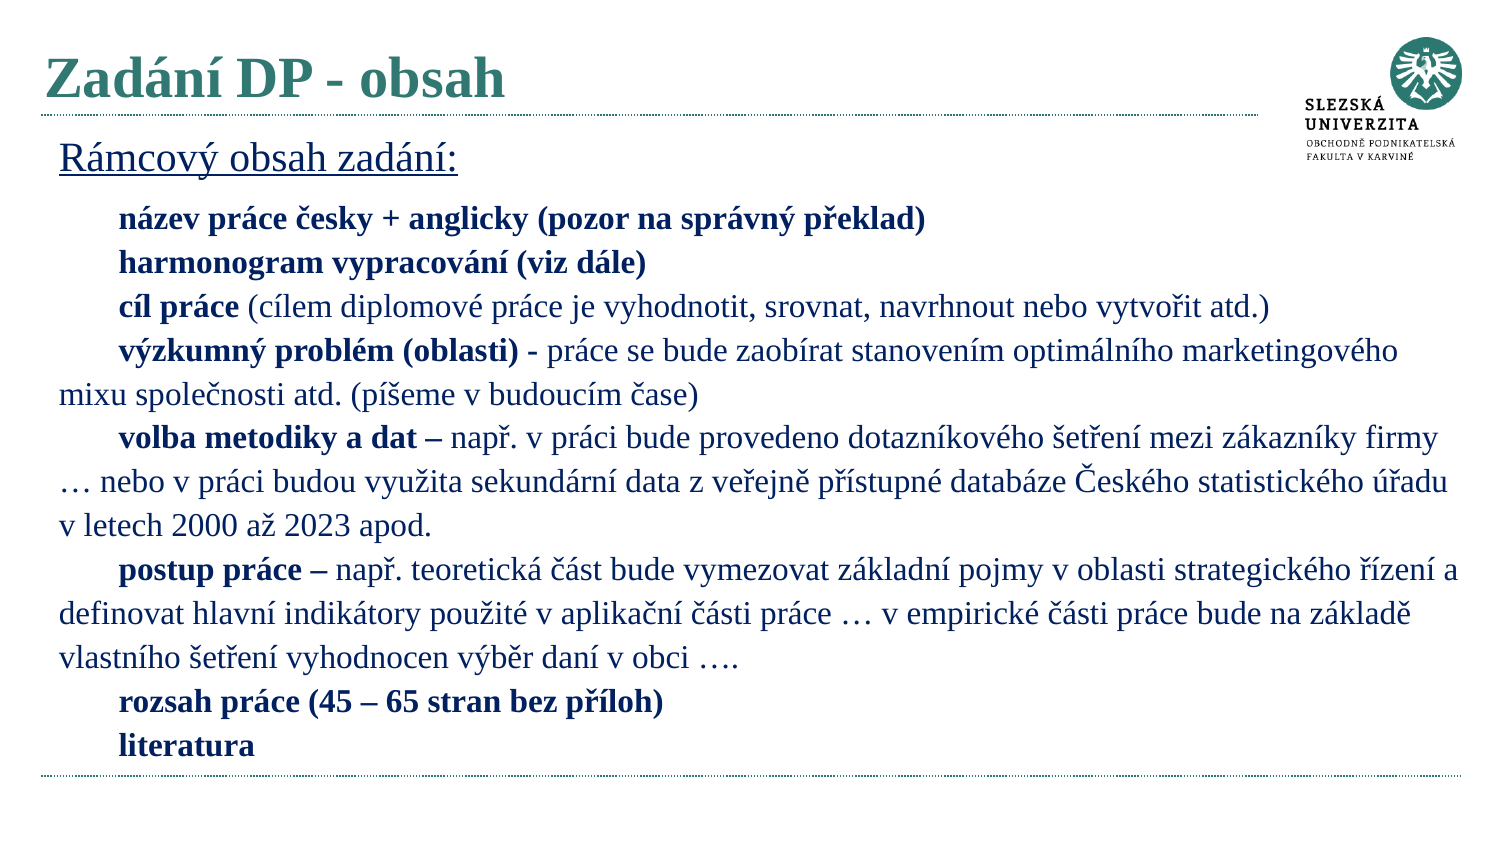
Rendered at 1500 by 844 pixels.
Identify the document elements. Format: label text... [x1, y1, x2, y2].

title Zadání DP - obsah [29, 32, 1282, 116]
list Rámcový obsah zadání: název práce česky + anglicky (pozor na správný překlad) harmonogram vypracování (viz dále) cíl práce (cílem diplomové práce je vyhodnotit, srovnat, navrhnout nebo vytvořit atd.) výzkumný problém (oblasti) - práce se bude zaobírat stanovením optimálního marketingového mixu společnosti atd. (píšeme v budoucím čase) volba metodiky a dat – např. v práci bude provedeno dotazníkového šetření mezi zákazníky firmy … nebo v práci budou využita sekundární data z veřejně přístupné databáze Českého statistického úřadu v letech 2000 až 2023 apod. postup práce – např. teoretická část bude vymezovat základní pojmy v oblasti strategického řízení a definovat hlavní indikátory použité v aplikační části práce … v empirické části práce bude na základě vlastního šetření vyhodnocen výběr daní v obci …. rozsah práce (45 – 65 stran bez příloh) literatura [29, 117, 1483, 791]
picture [1305, 37, 1462, 117]
